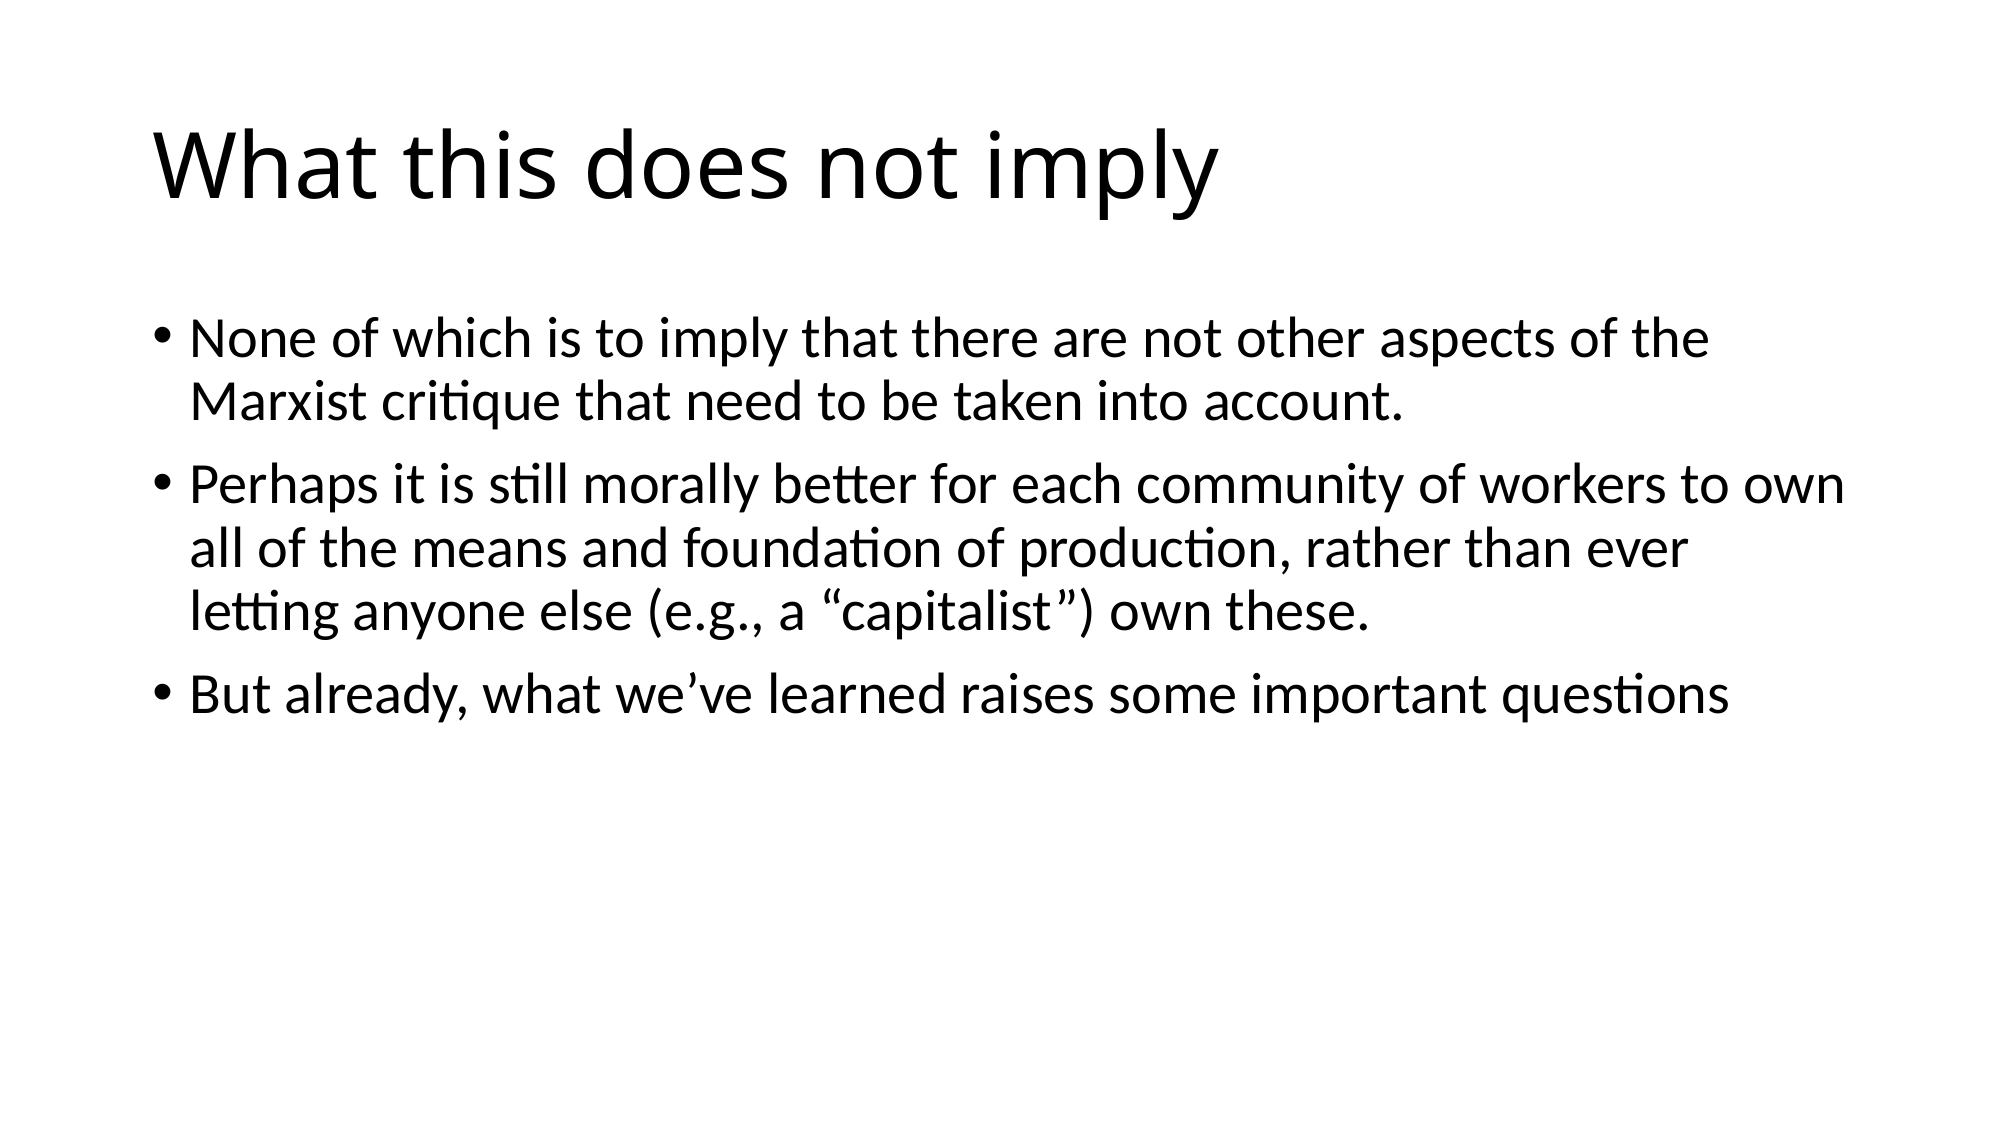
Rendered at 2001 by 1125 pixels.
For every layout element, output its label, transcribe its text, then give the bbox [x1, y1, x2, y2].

list None of which is to imply that there are not other aspects of the Marxist critique that need to be taken into account. Perhaps it is still morally better for each community of workers to own all of the means and foundation of production, rather than ever letting anyone else (e.g., a “capitalist”) own these. But already, what we’ve learned raises some important questions [137, 299, 1863, 1014]
title What this does not imply [137, 59, 1863, 278]
